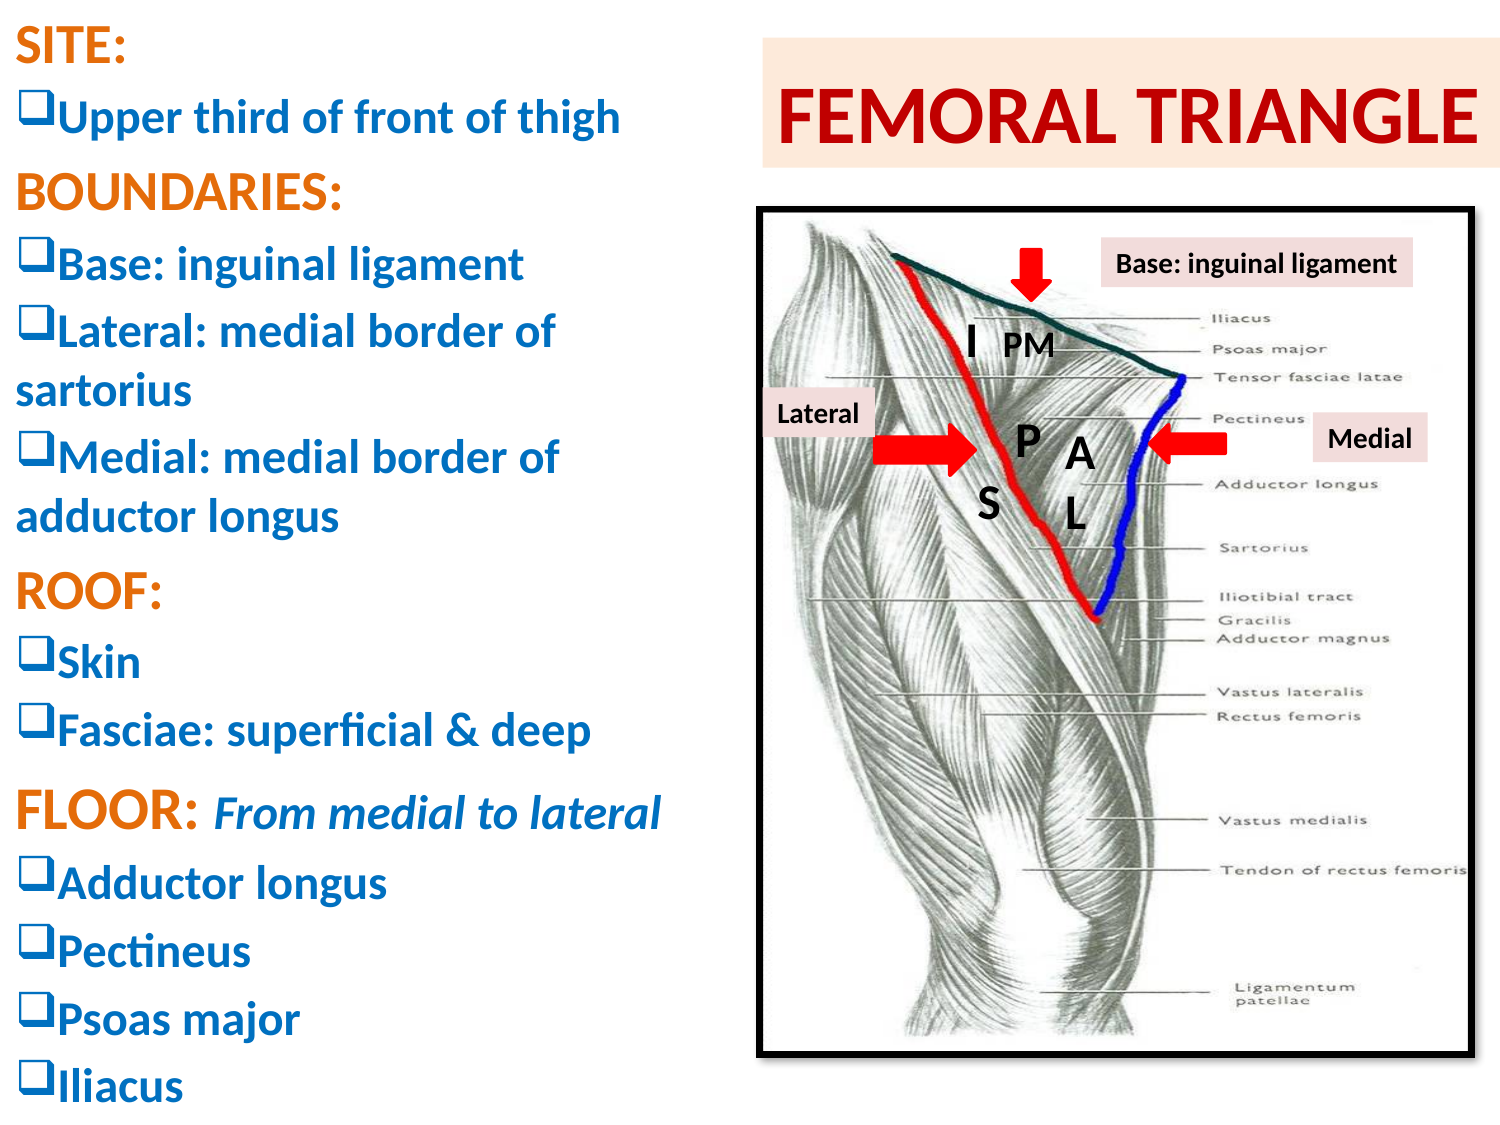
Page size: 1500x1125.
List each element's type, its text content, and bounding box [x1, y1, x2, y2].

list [762, 212, 1469, 1052]
list SITE: Upper third of front of thigh BOUNDARIES: Base: inguinal ligament Lateral: medial border of sartorius Medial: medial border of adductor longus ROOF: Skin Fasciae: superficial & deep FLOOR: From medial to lateral Adductor longus Pectineus Psoas major Iliacus [0, 0, 750, 1125]
title FEMORAL TRIANGLE [762, 37, 1500, 168]
